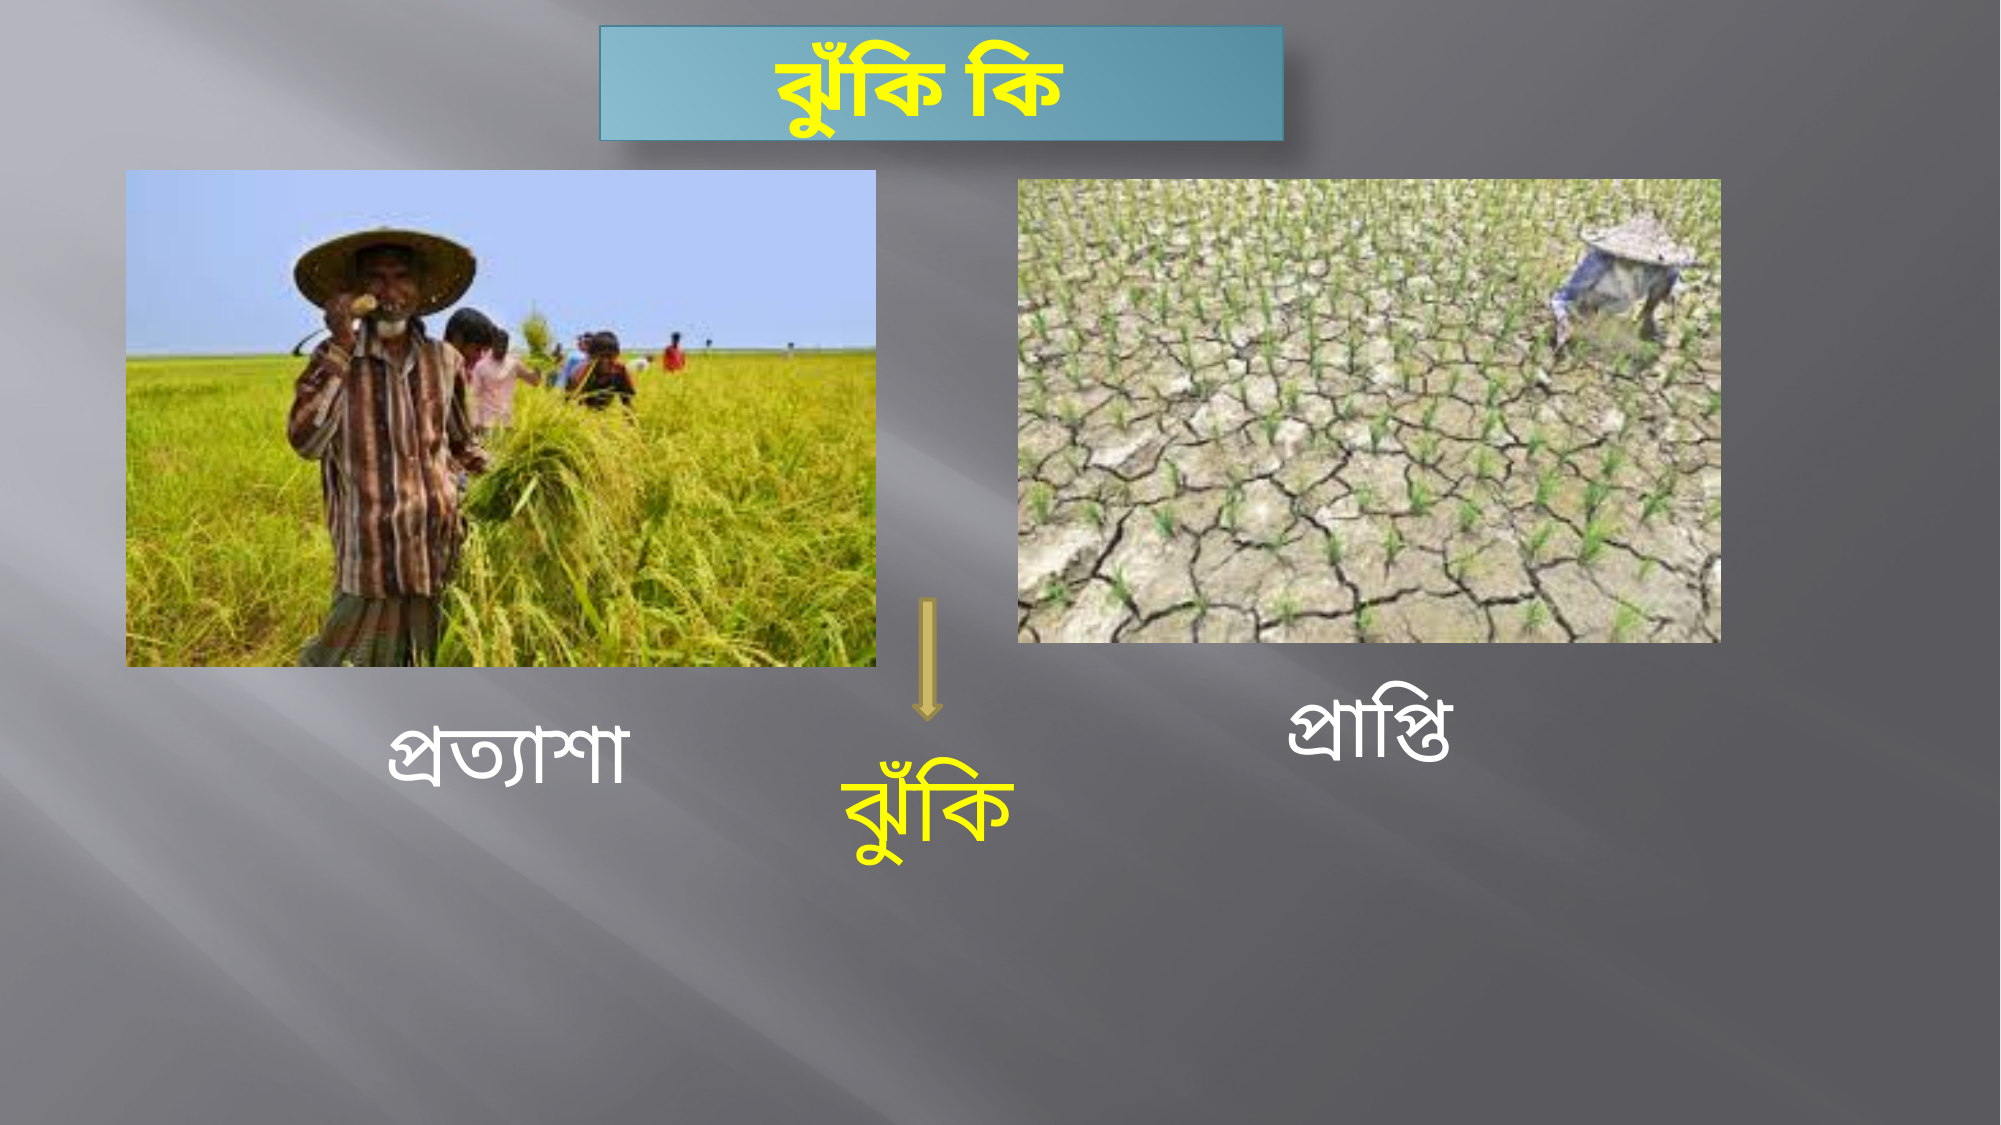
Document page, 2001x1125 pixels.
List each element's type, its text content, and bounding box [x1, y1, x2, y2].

text_box ঝুঁকি [659, 742, 1196, 868]
picture [125, 169, 876, 668]
text_box প্রাপ্তি [1195, 687, 1544, 782]
picture [1018, 179, 1721, 644]
text_box ঝুঁকি কি [599, 25, 1284, 141]
text_box প্রত্যাশা [344, 710, 693, 808]
text_box [911, 597, 944, 722]
